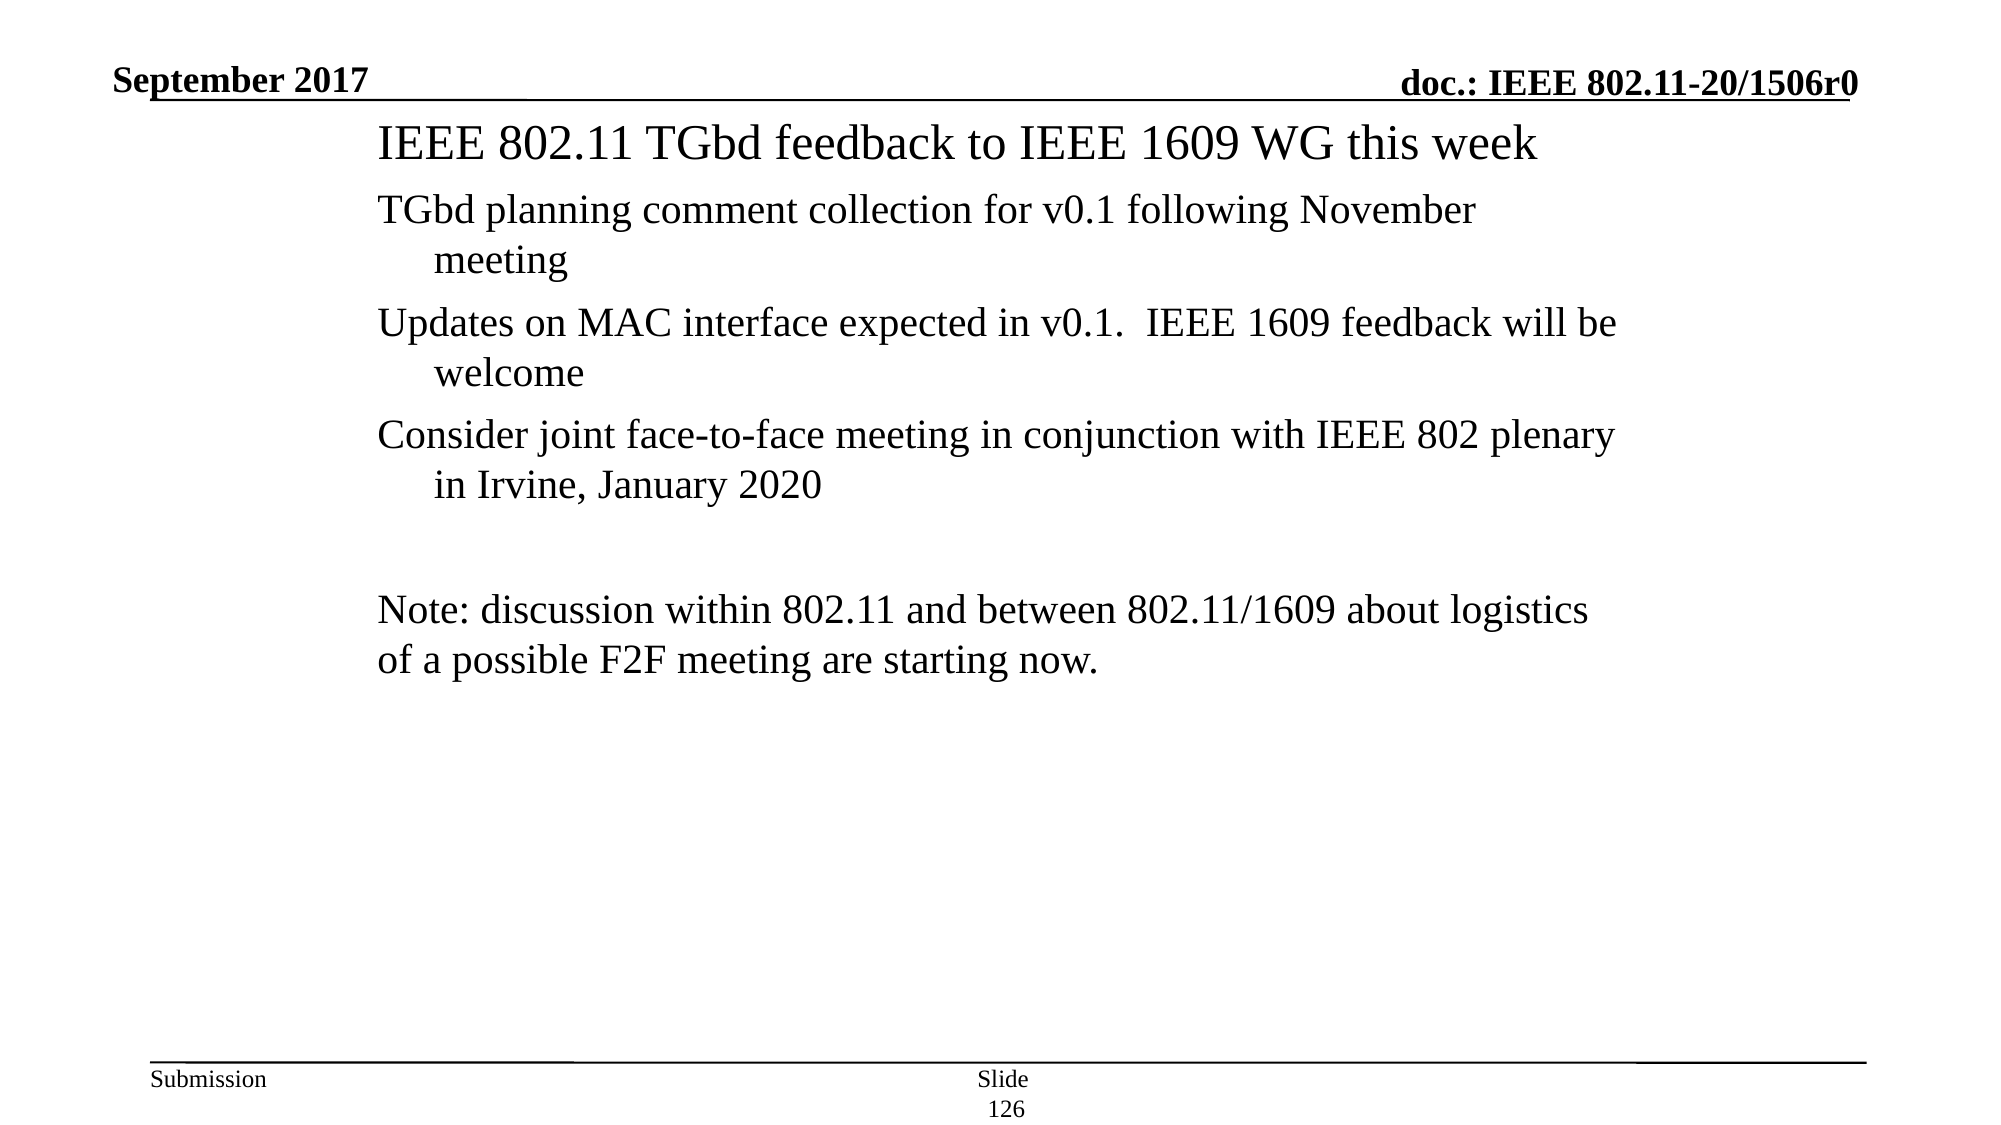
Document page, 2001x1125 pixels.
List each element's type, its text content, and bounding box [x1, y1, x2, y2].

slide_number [111, 0, 372, 101]
list IEEE 802.11 TGbd feedback to IEEE 1609 WG this week TGbd planning comment collection for v0.1 following November meeting Updates on MAC interface expected in v0.1. IEEE 1609 feedback will be welcome Consider joint face-to-face meeting in conjunction with IEEE 802 plenary in Irvine, January 2020 Note: discussion within 802.11 and between 802.11/1609 about logistics of a possible F2F meeting are starting now. [362, 101, 1638, 1024]
slide_number Slide 126 [962, 1061, 1050, 1093]
